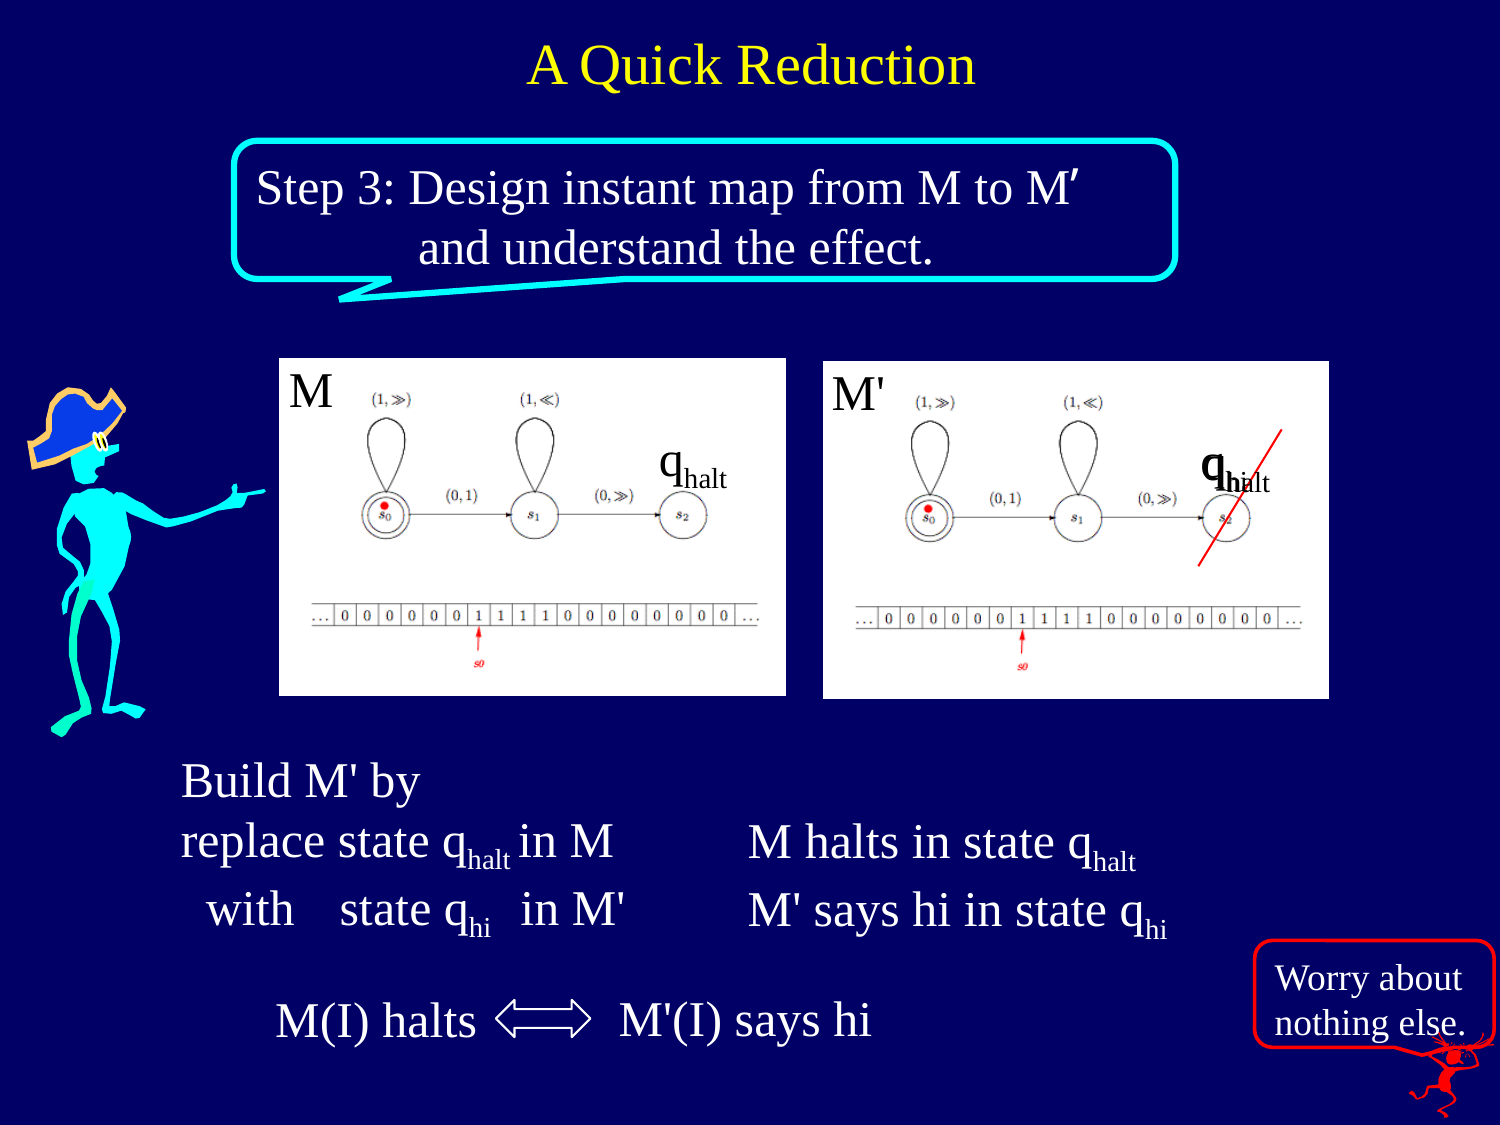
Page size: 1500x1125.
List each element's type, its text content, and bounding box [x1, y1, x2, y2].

text_box Step 3: Design instant map from M to M’ and understand the effect. [234, 140, 1176, 300]
text_box Build M' by replace state qhalt in M with state qhi in M' [135, 739, 764, 951]
text_box Worry about nothing else. [1254, 940, 1495, 1050]
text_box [26, 387, 265, 738]
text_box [816, 352, 1330, 699]
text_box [273, 349, 786, 696]
text_box A Quick Reduction [481, 19, 1022, 104]
text_box M halts in state qhalt M' says hi in state qhi [702, 801, 1331, 953]
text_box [1408, 1031, 1495, 1118]
text_box [495, 999, 591, 1038]
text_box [1198, 429, 1282, 566]
text_box M(I) halts [230, 980, 594, 1056]
text_box M'(I) says hi [573, 979, 949, 1055]
